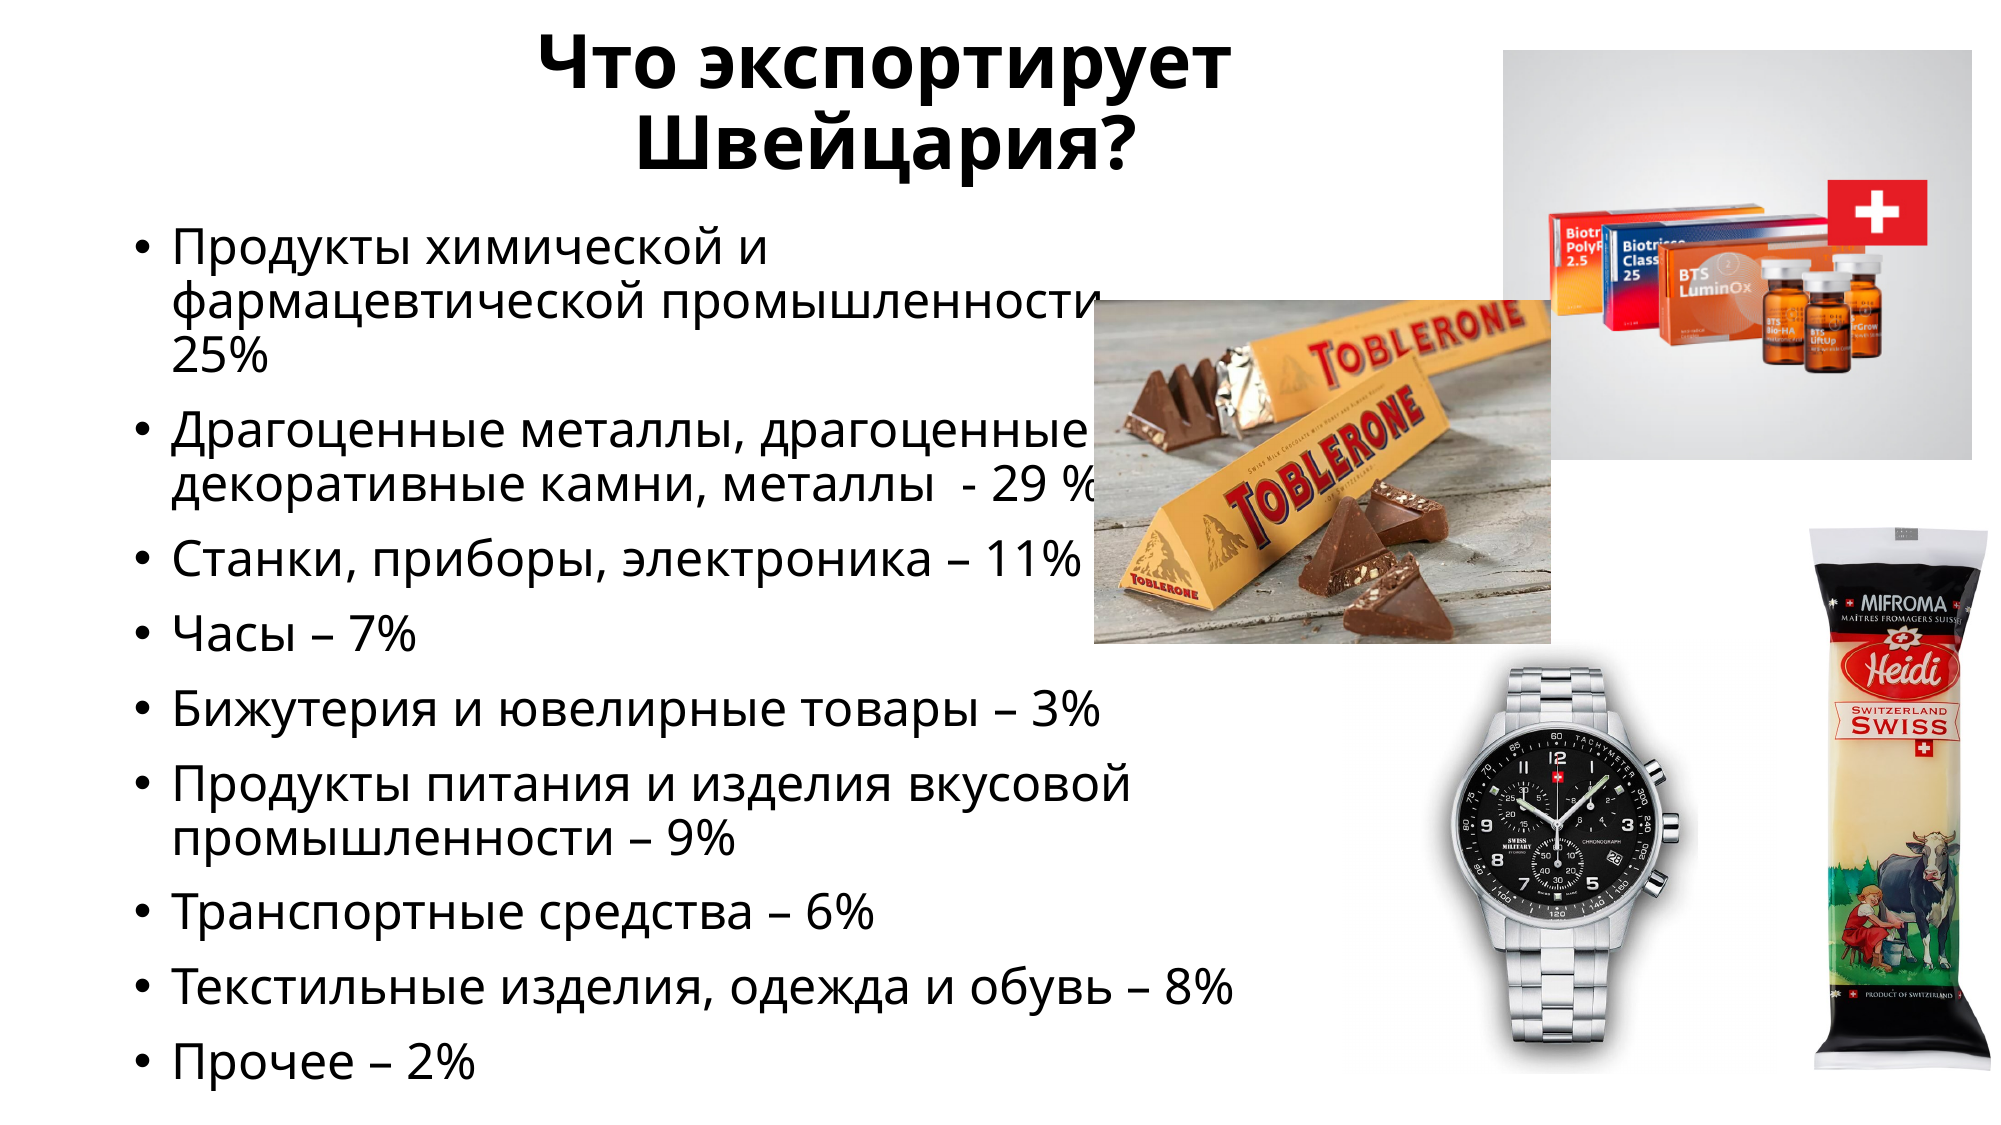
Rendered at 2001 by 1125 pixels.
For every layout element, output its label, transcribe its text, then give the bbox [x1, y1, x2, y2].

picture [1809, 527, 1991, 1071]
title Что экспортирует Швейцария? [267, 51, 1503, 159]
list Продукты химической и фармацевтической промышленности – 25% Драгоценные металлы, драгоценные и декоративные камни, металлы - 29 % Станки, приборы, электроника – 11% Часы – 7% Бижутерия и ювелирные товары – 3% Продукты питания и изделия вкусовой промышленности – 9% Транспортные средства – 6% Текстильные изделия, одежда и обувь – 8% Прочее – 2% [119, 214, 1253, 922]
picture [1094, 50, 1972, 1074]
